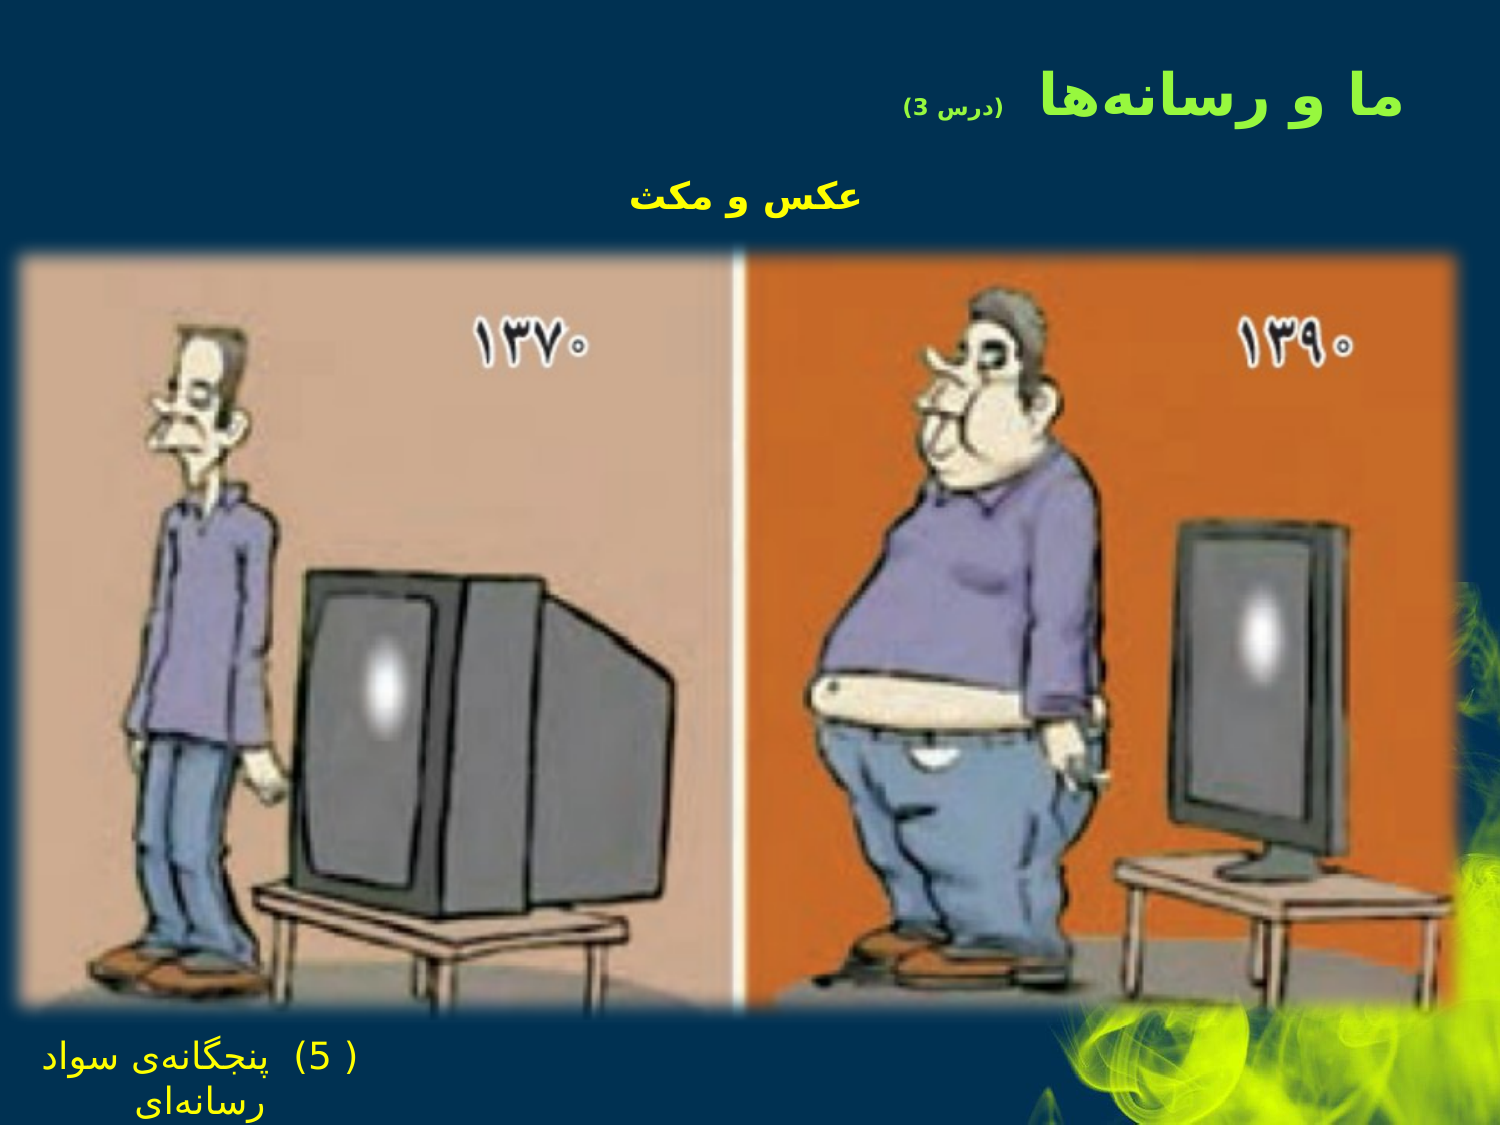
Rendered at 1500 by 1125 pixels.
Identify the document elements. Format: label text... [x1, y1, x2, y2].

text_box ما و رسانه‌ها (درس 3) [887, 50, 1420, 135]
picture [0, 0, 1500, 1125]
text_box ( 5) پنجگانه‌ی سواد رسانه‌ای [24, 1033, 375, 1125]
text_box عکس و مکث [613, 164, 878, 225]
